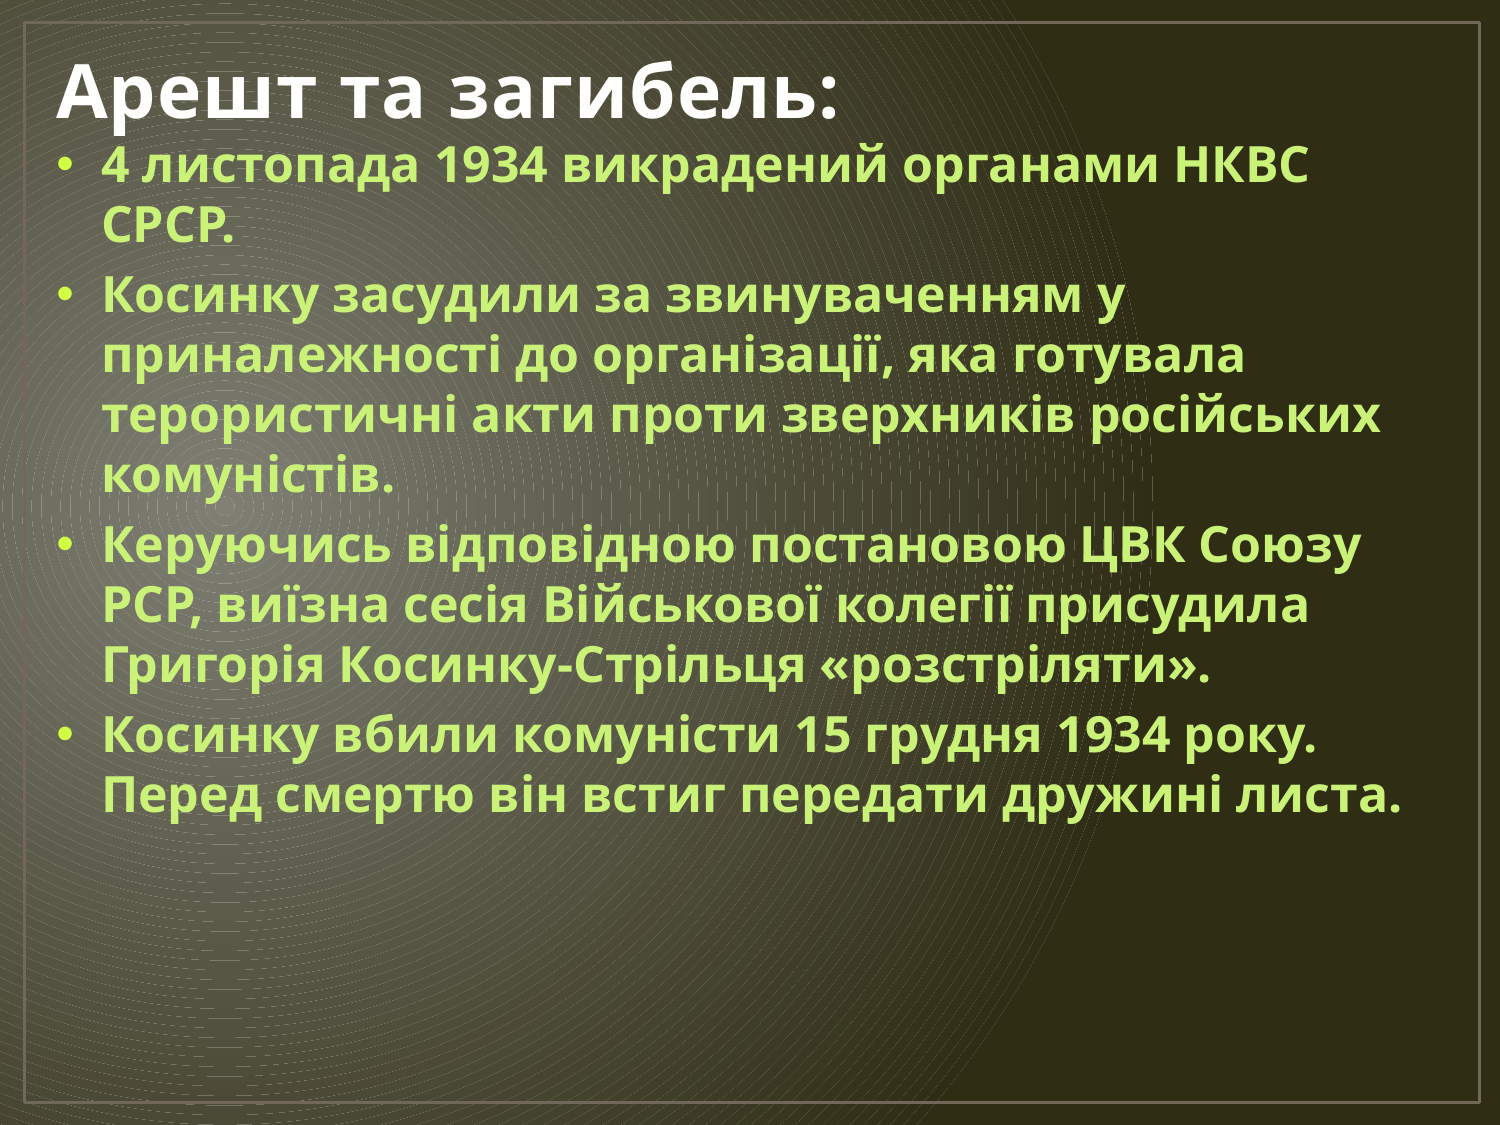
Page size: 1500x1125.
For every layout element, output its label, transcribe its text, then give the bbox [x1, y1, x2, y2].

list 4 листопада 1934 викрадений органами НКВС СРСР. Косинку засудили за звинуваченням у приналежності до організації, яка готувала терористичні акти проти зверхників російських комуністів. Керуючись відповідною постановою ЦВК Союзу РСР, виїзна сесія Військової колегії присудила Григорія Косинку-Стрільця «розстріляти». Косинку вбили комуністи 15 грудня 1934 року. Перед смертю він встиг передати дружині листа. [41, 125, 1425, 1047]
title Арешт та загибель: [41, 1, 1392, 125]
